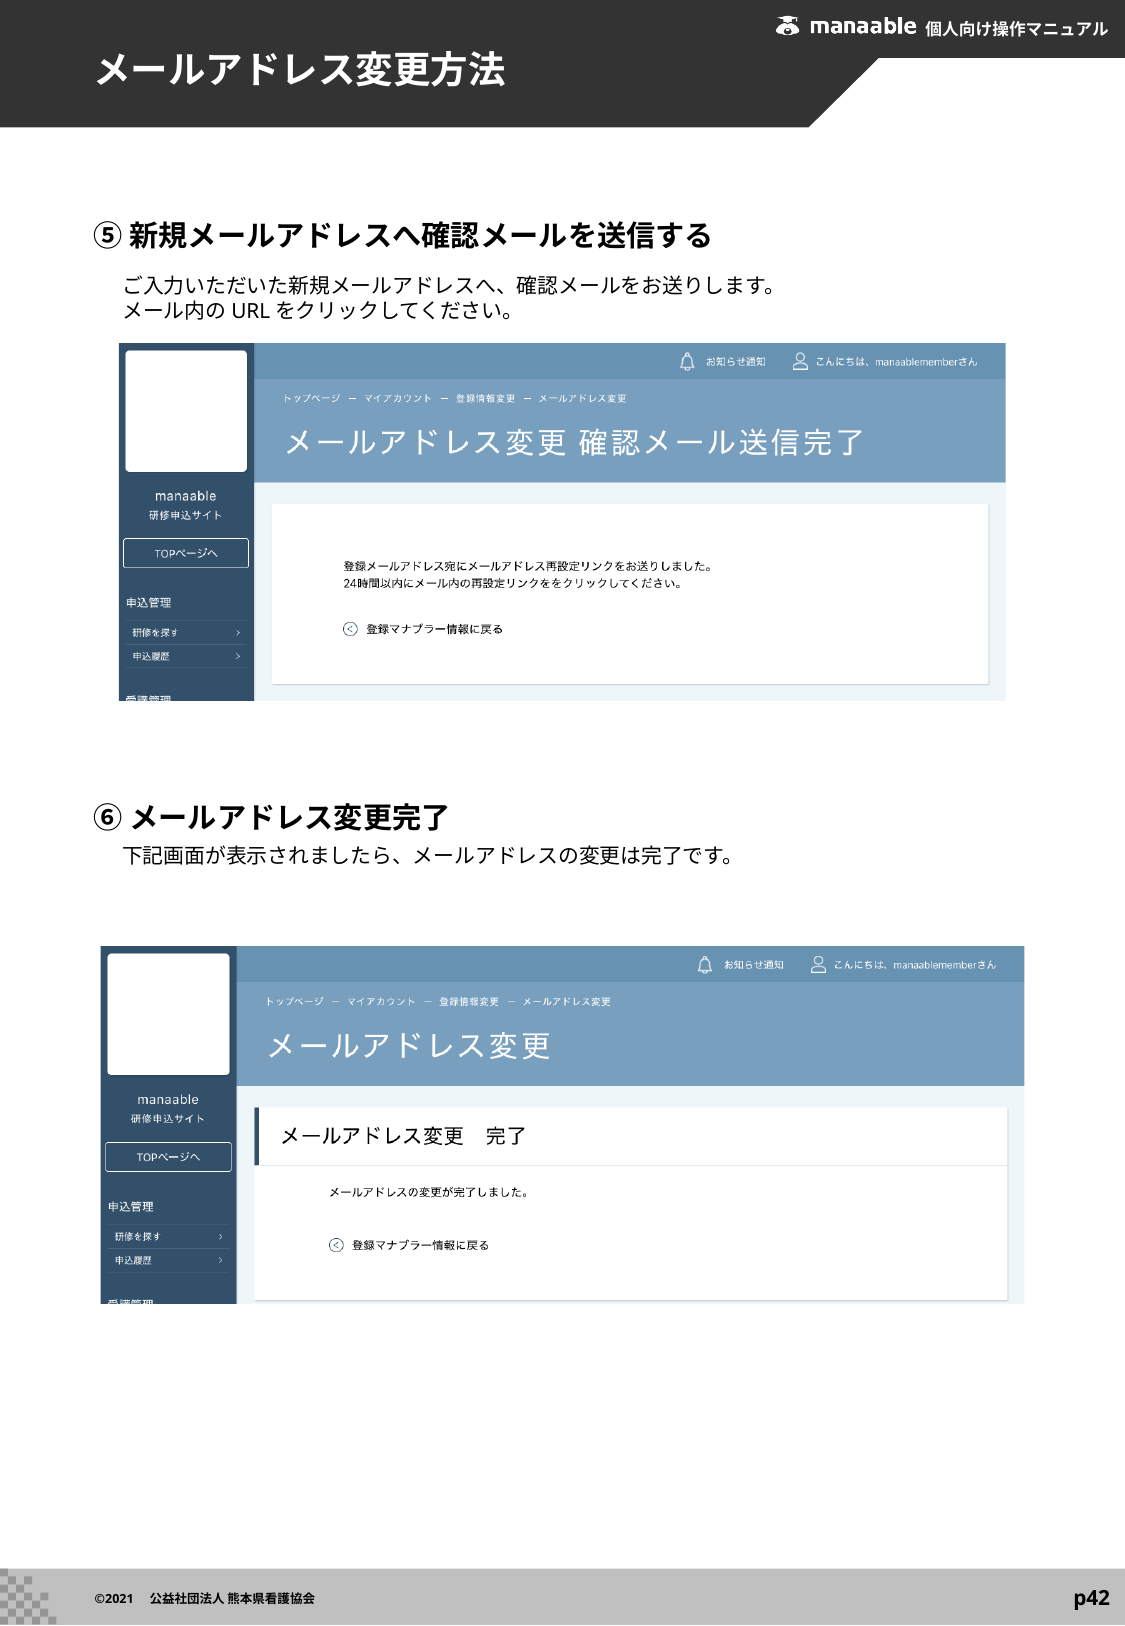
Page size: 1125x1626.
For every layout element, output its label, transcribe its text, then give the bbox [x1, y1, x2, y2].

list ⑤新規メールアドレスへ確認メールを送信する ご入力いただいた新規メールアドレスへ、確認メールをお送りします。 メール内のURLをクリックしてください。 ⑥メールアドレス変更完了 下記画面が表示されましたら、メールアドレスの変更は完了です。 [78, 159, 1047, 1542]
slide_number p42 [862, 1577, 1125, 1625]
picture [100, 945, 1025, 1304]
title メールアドレス変更方法 [78, 31, 799, 106]
picture [118, 343, 1006, 701]
picture [768, 11, 924, 39]
